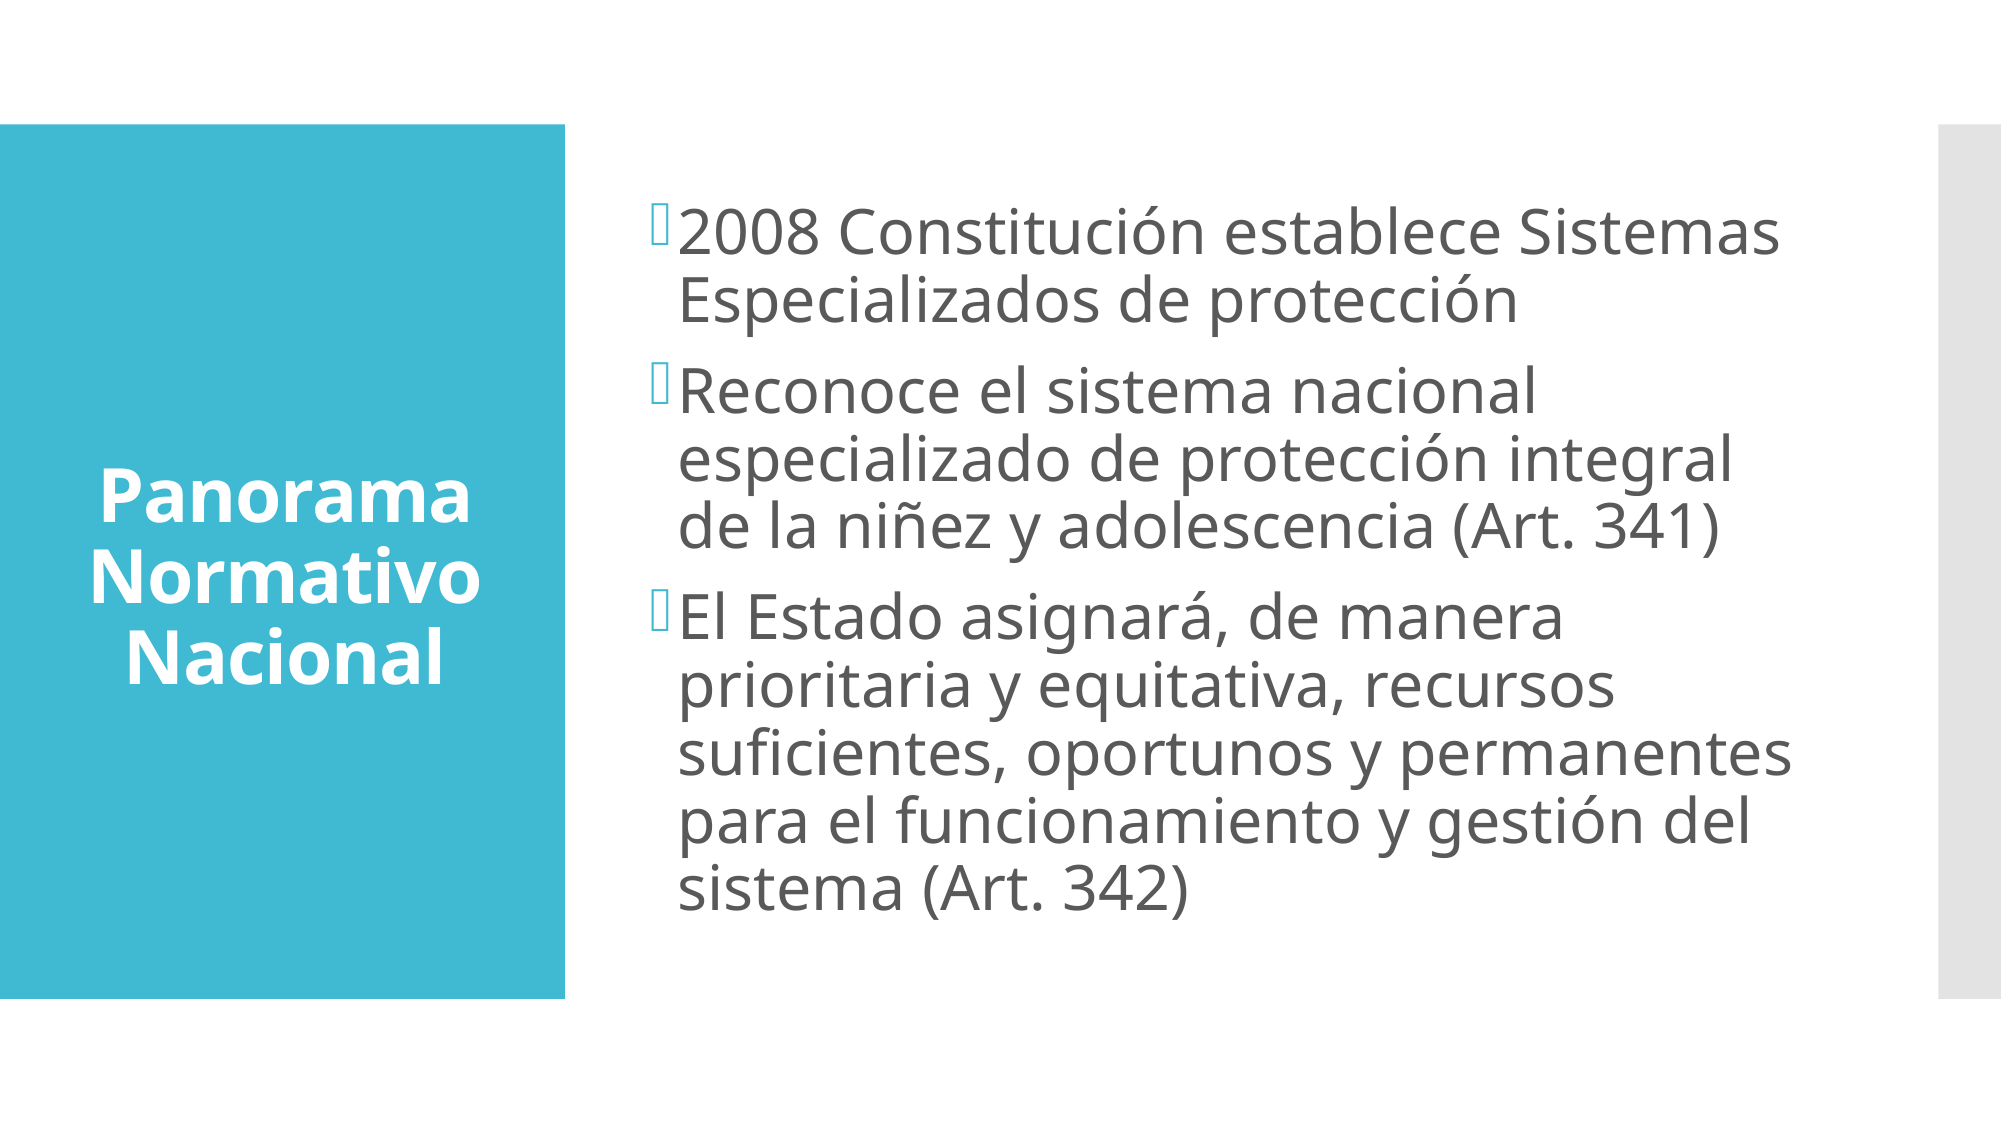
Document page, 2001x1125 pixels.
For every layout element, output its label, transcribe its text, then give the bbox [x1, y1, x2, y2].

title Panorama Normativo Nacional [52, 373, 518, 709]
list 2008 Constitución establece Sistemas Especializados de protección Reconoce el sistema nacional especializado de protección integral de la niñez y adolescencia (Art. 341) El Estado asignará, de manera prioritaria y equitativa, recursos suficientes, oportunos y permanentes para el funcionamiento y gestión del sistema (Art. 342) [634, 142, 1835, 983]
